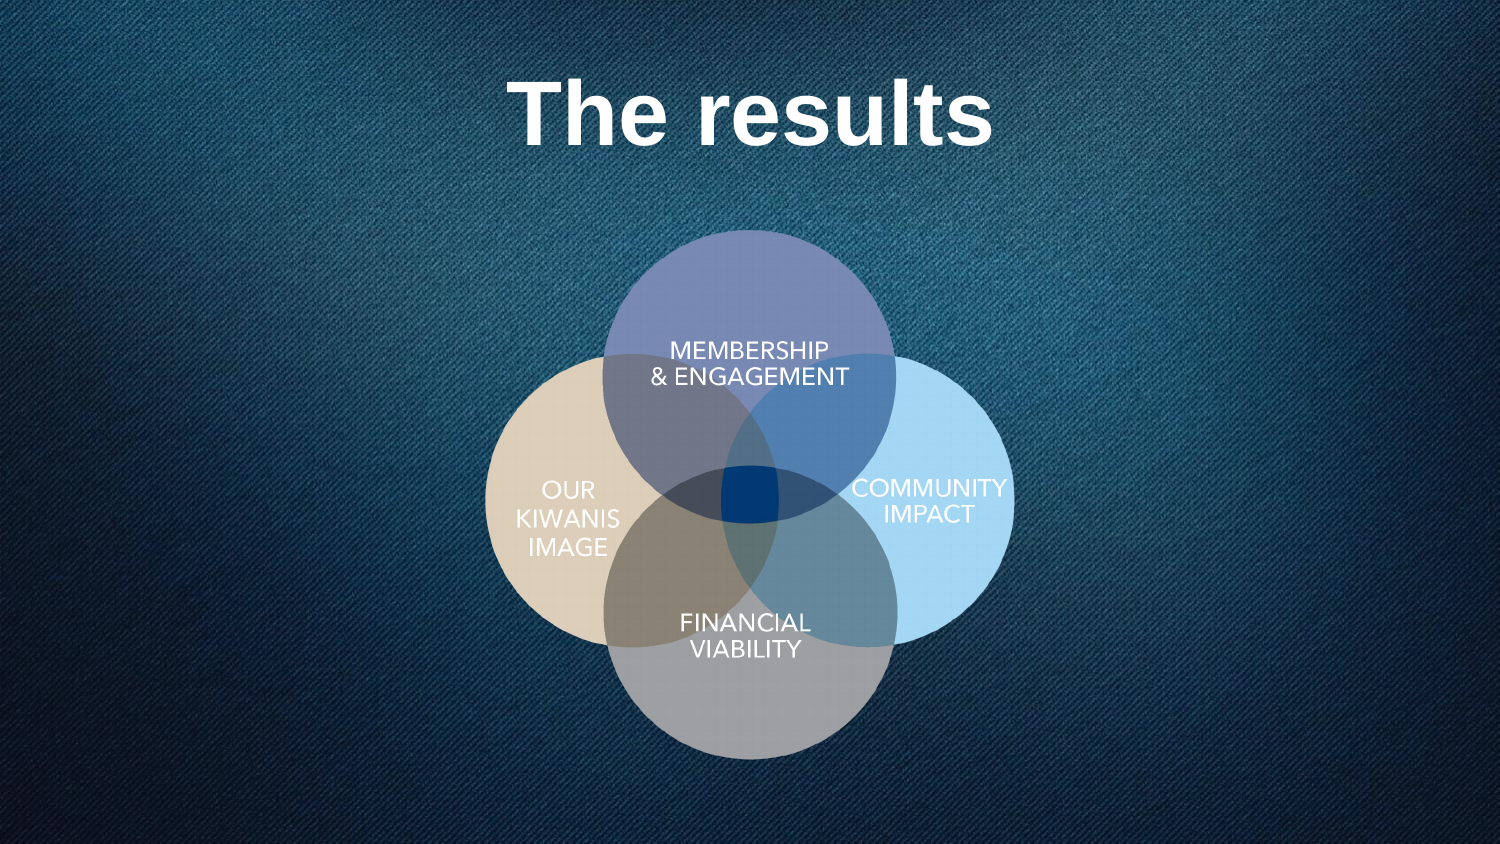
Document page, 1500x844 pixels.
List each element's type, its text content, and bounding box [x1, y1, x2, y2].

title The results [45, 46, 1458, 151]
picture [0, 0, 1500, 844]
